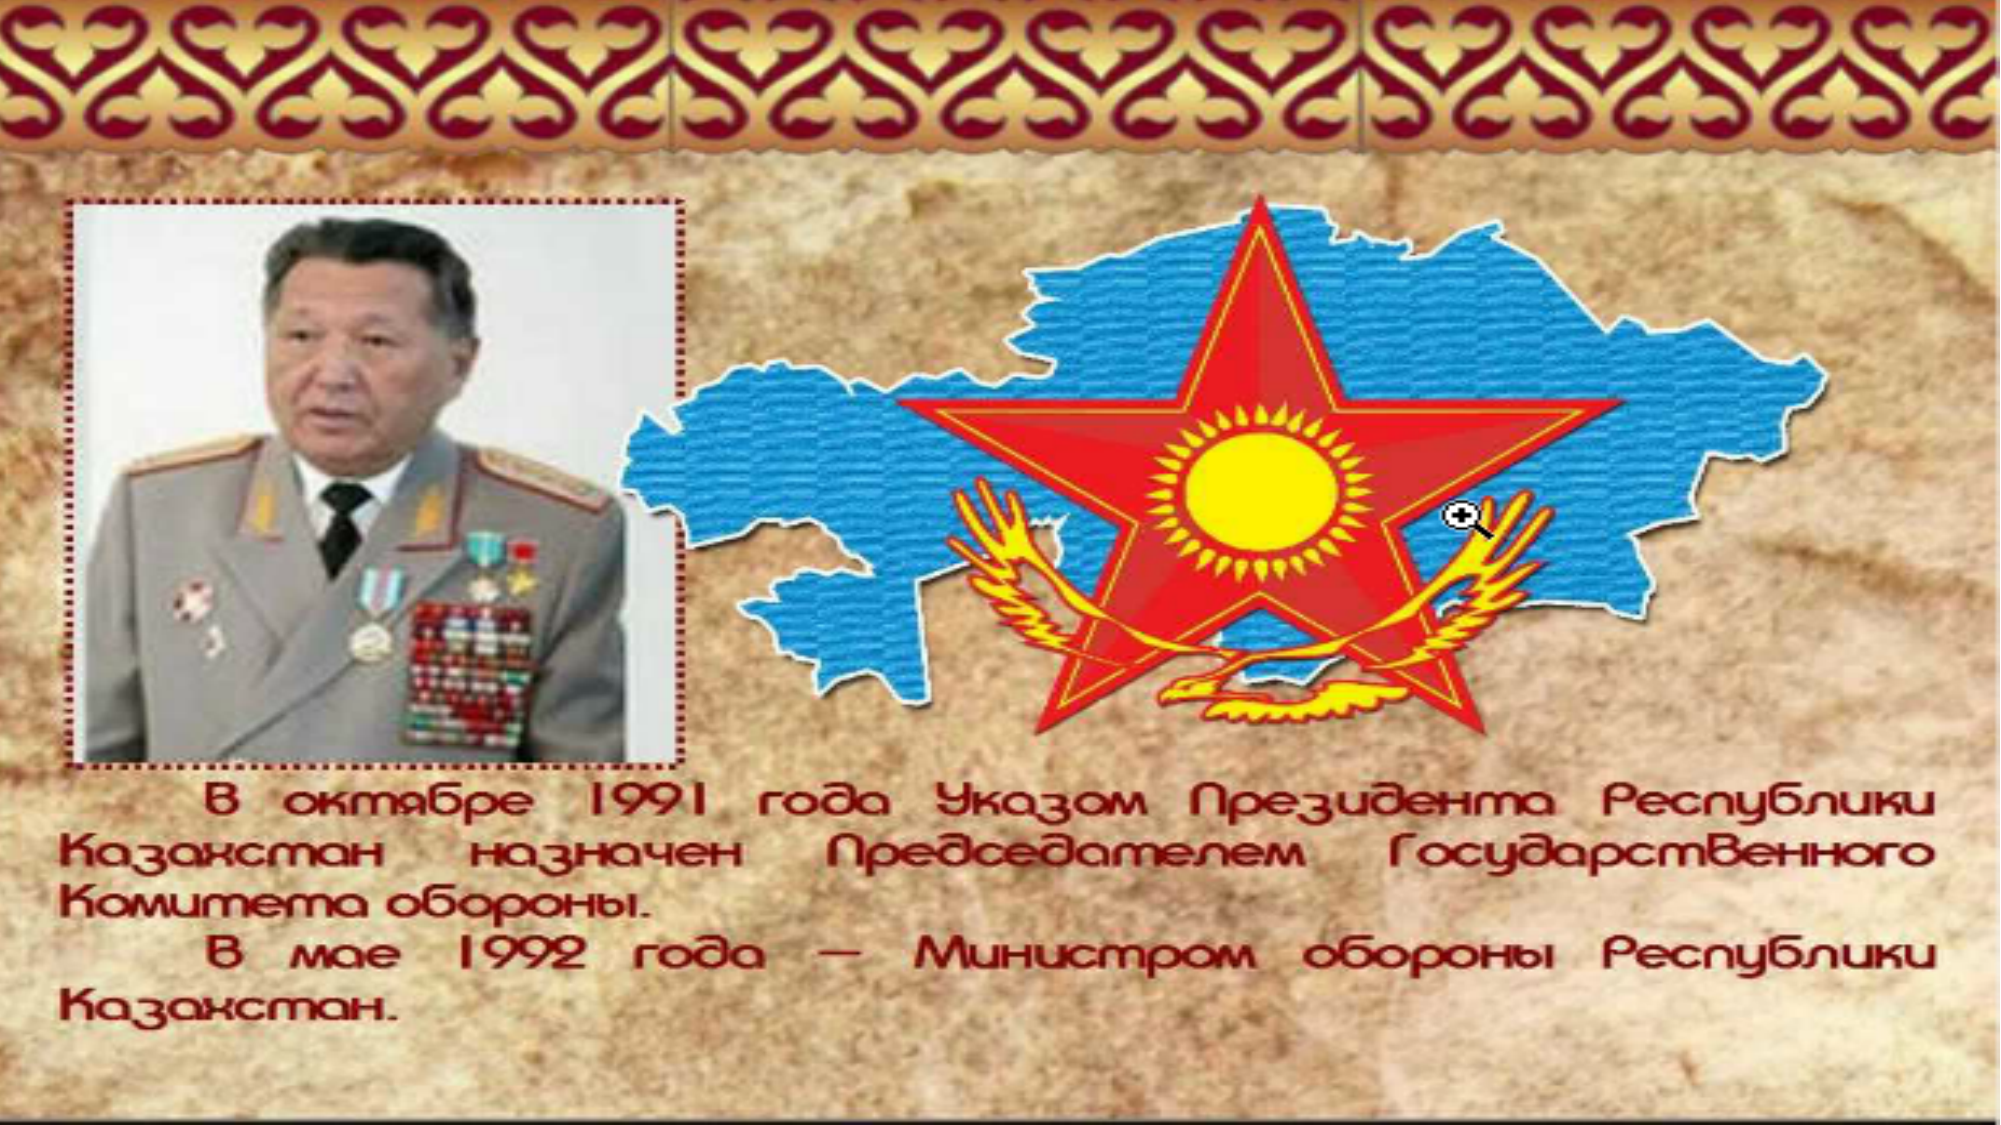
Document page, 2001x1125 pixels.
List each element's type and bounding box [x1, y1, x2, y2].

list [0, 0, 2000, 1125]
